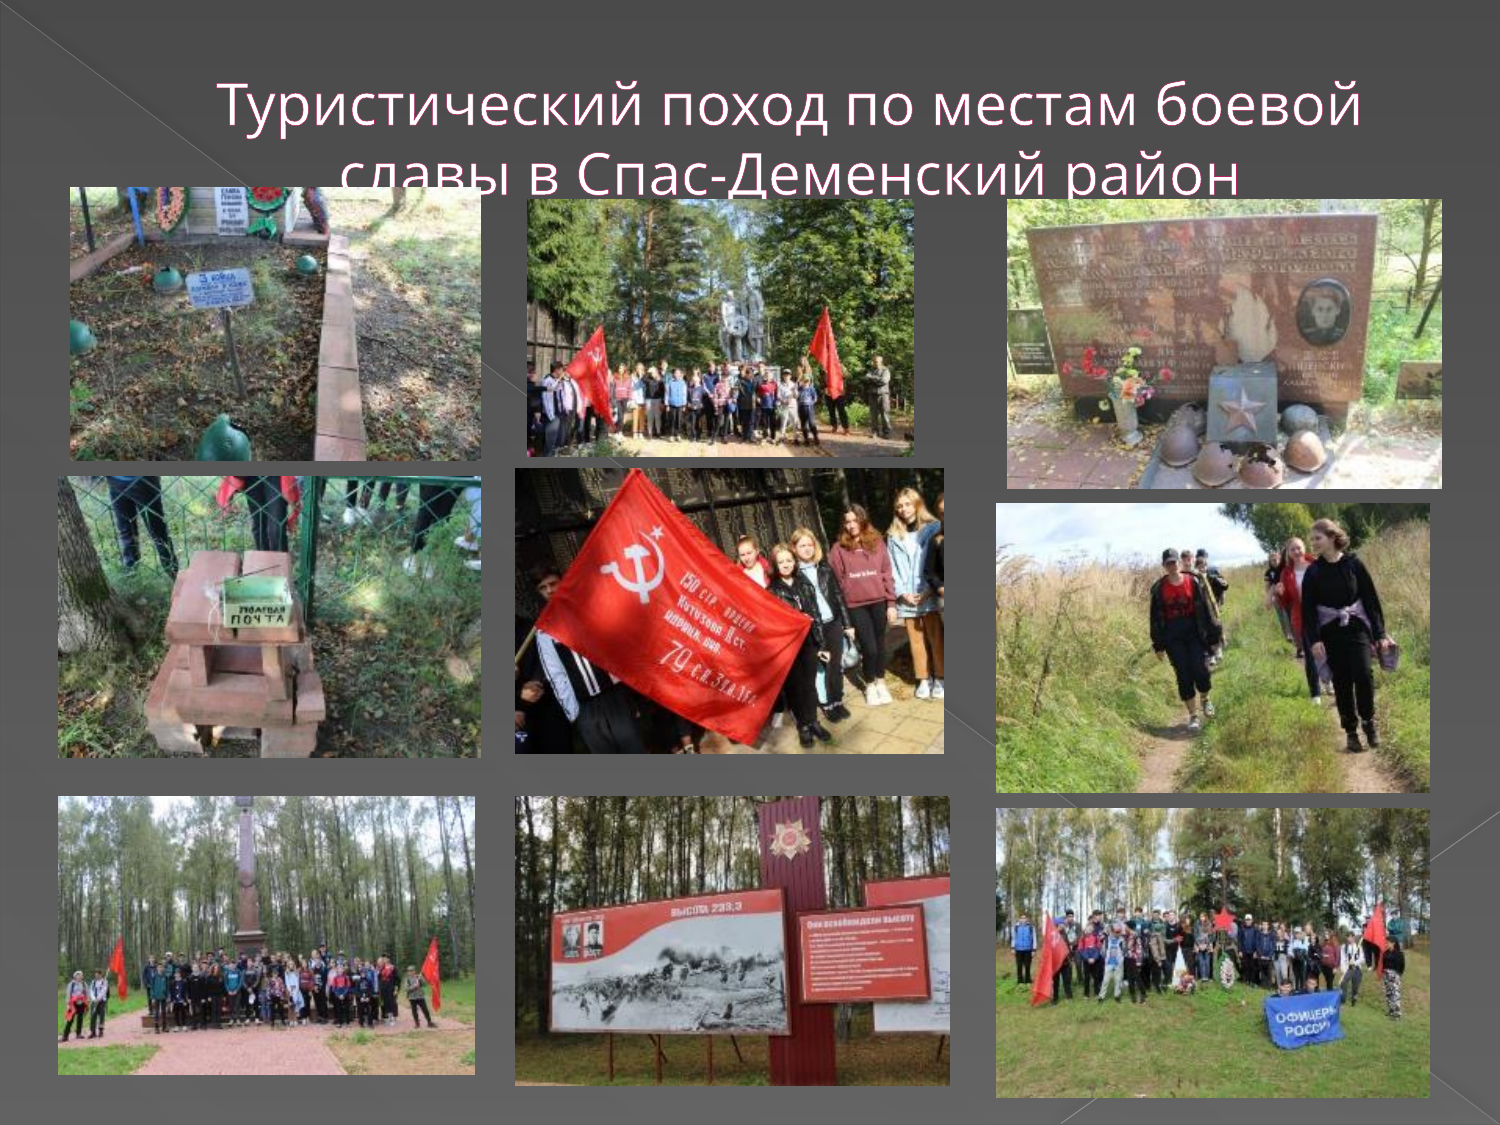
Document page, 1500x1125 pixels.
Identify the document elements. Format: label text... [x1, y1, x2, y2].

picture [70, 187, 481, 462]
picture [1007, 198, 1442, 489]
picture [527, 198, 915, 458]
picture [995, 503, 1430, 794]
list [58, 796, 475, 1075]
picture [515, 468, 944, 755]
picture [58, 476, 481, 758]
picture [995, 808, 1430, 1098]
title Туристический поход по местам боевой славы в Спас-Деменский район [75, 0, 1425, 274]
picture [515, 796, 950, 1087]
